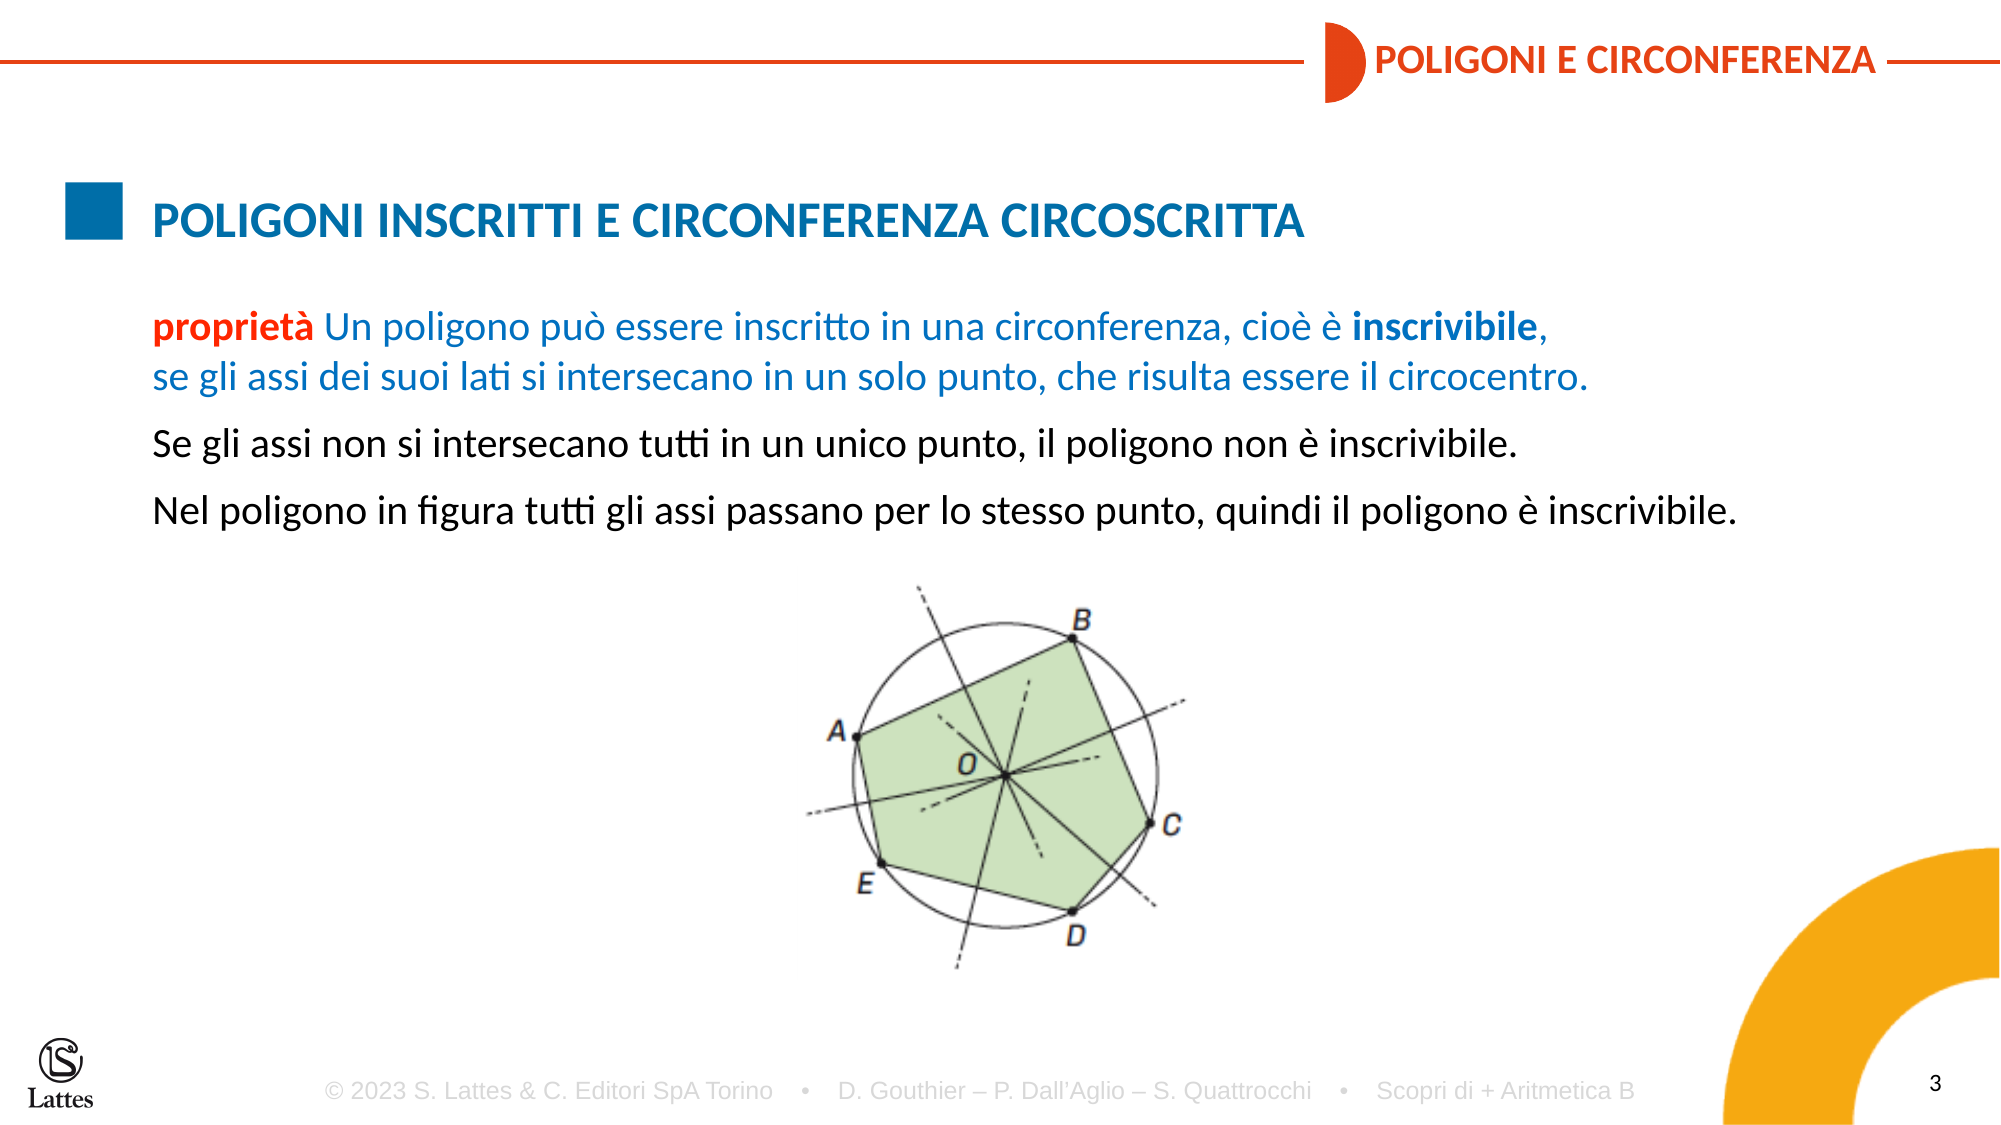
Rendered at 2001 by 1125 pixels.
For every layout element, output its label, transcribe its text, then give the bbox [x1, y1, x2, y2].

picture [796, 566, 1204, 980]
text_box [65, 182, 123, 240]
picture [27, 1037, 93, 1108]
text_box proprietà Un poligono può essere inscritto in una circonferenza, cioè è inscrivibile, se gli assi dei suoi lati si intersecano in un solo punto, che risulta essere il circocentro. Se gli assi non si intersecano tutti in un unico punto, il poligono non è inscrivibile. Nel poligono in figura tutti gli assi passano per lo stesso punto, quindi il poligono è inscrivibile. [137, 291, 1777, 696]
picture [1724, 848, 2001, 1125]
text_box POLIGONI INSCRITTI E CIRCONFERENZA CIRCOSCRITTA [137, 182, 1331, 259]
picture [1325, 22, 1366, 103]
